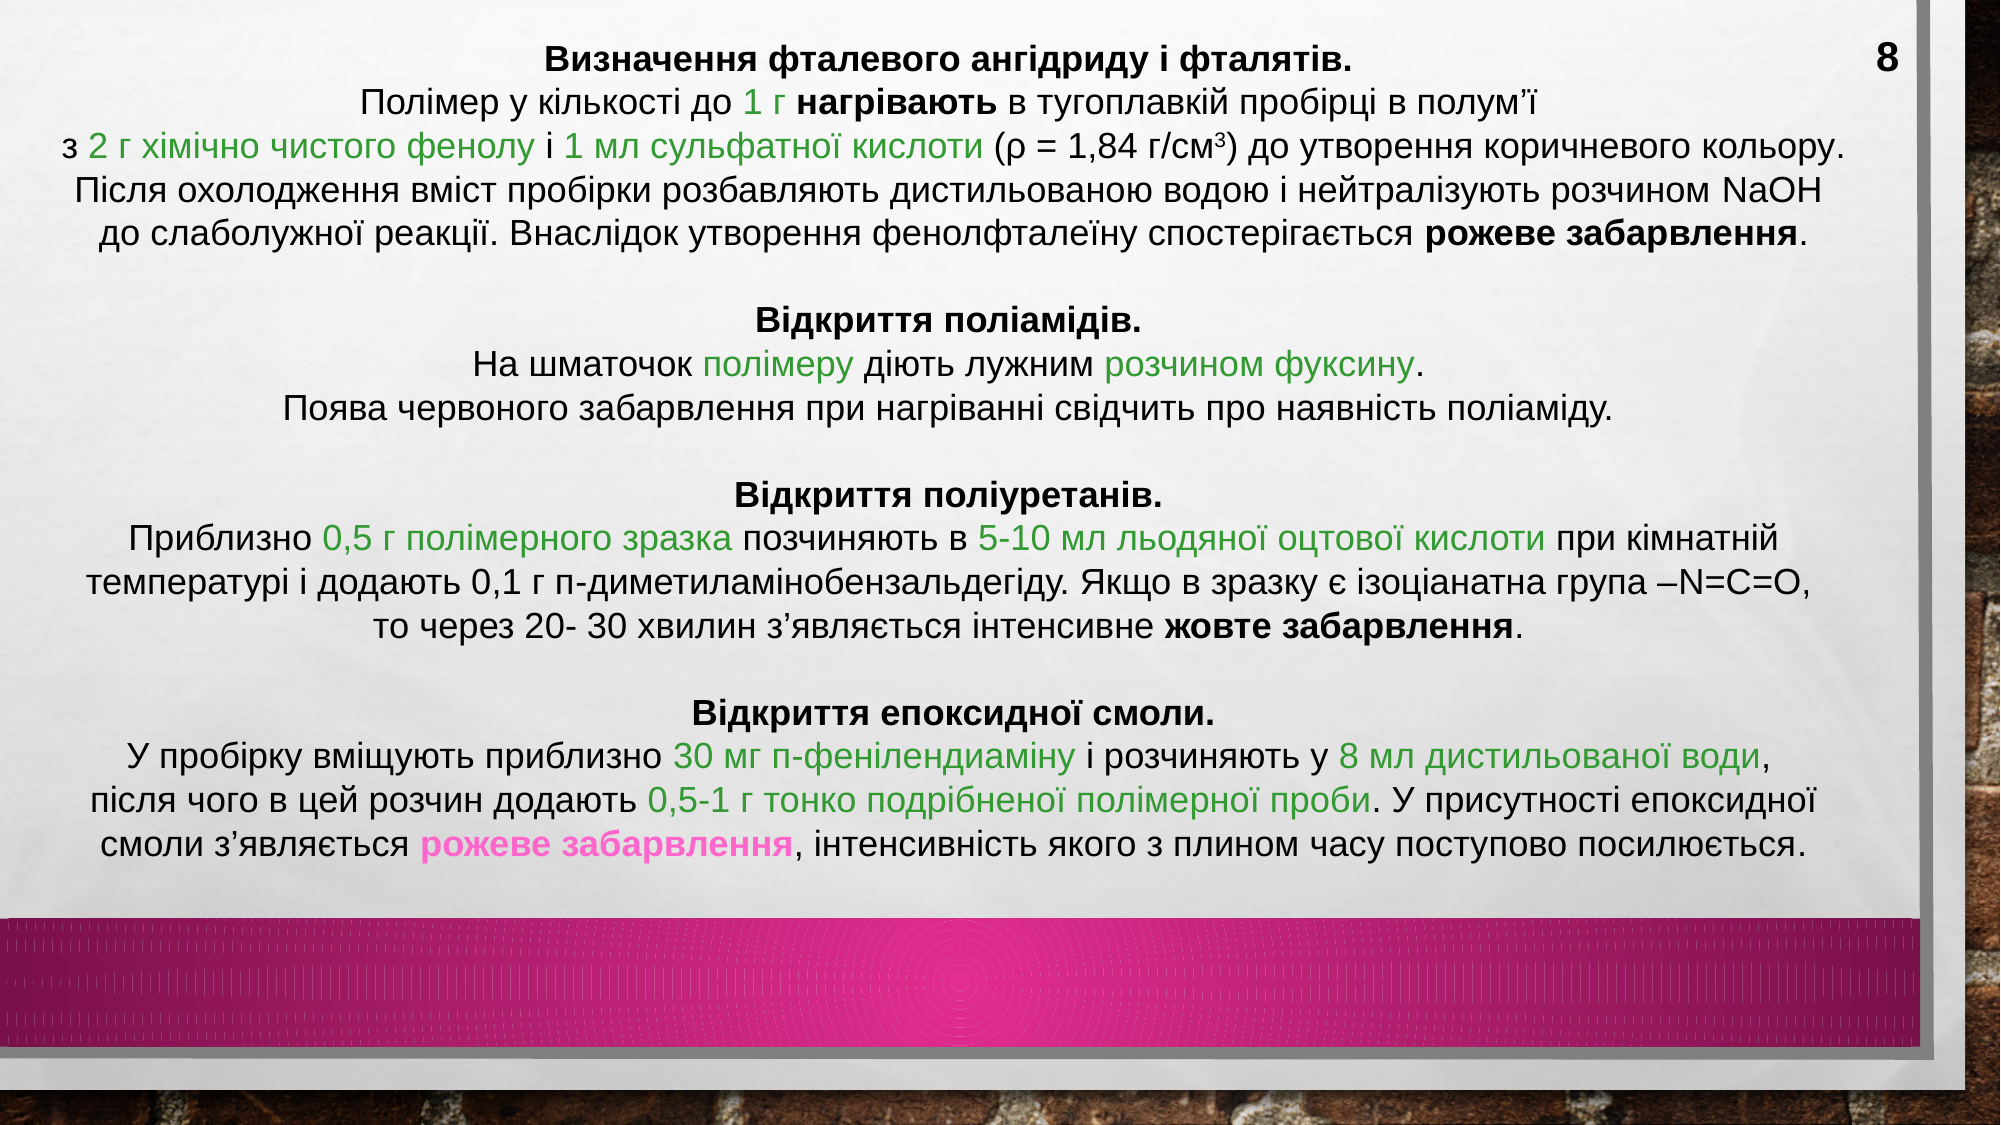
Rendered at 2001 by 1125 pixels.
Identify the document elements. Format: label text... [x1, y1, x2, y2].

picture [0, 0, 2000, 1125]
text_box 8 [1861, 22, 1914, 113]
list Визначення фталевого ангідриду і фталятів. Полімер у кількості до 1 г нагрівають в тугоплавкій пробірці в полум’ї з 2 г хімічно чистого фенолу і 1 мл сульфатної кислоти (ρ = 1,84 г/см3) до утворення коричневого кольору. Після охолодження вміст пробірки розбавляють дистильованою водою і нейтралізують розчином NaOH до слаболужної реакції. Внаслідок утворення фенолфталеїну спостерігається рожеве забарвлення. Відкриття поліамідів. На шматочок полімеру діють лужним розчином фуксину. Поява червоного забарвлення при нагріванні свідчить про наявність поліаміду. Відкриття поліуретанів. Приблизно 0,5 г полімерного зразка позчиняють в 5-10 мл льодяної оцтової кислоти при кімнатній температурі і додають 0,1 г п-диметиламінобензальдегіду. Якщо в зразку є ізоціанатна група –N=C=O, то через 20- 30 хвилин з’являється інтенсивне жовте забарвлення. Відкриття епоксидної смоли. У пробірку вміщують приблизно 30 мг п-фенілендиаміну і розчиняють у 8 мл дистильованої води, після чого в цей розчин додають 0,5-1 г тонко подрібненої полімерної проби. У присутності епоксидної смоли з’являється рожеве забарвлення, інтенсивність якого з плином часу поступово посилюється. [46, 22, 1862, 877]
